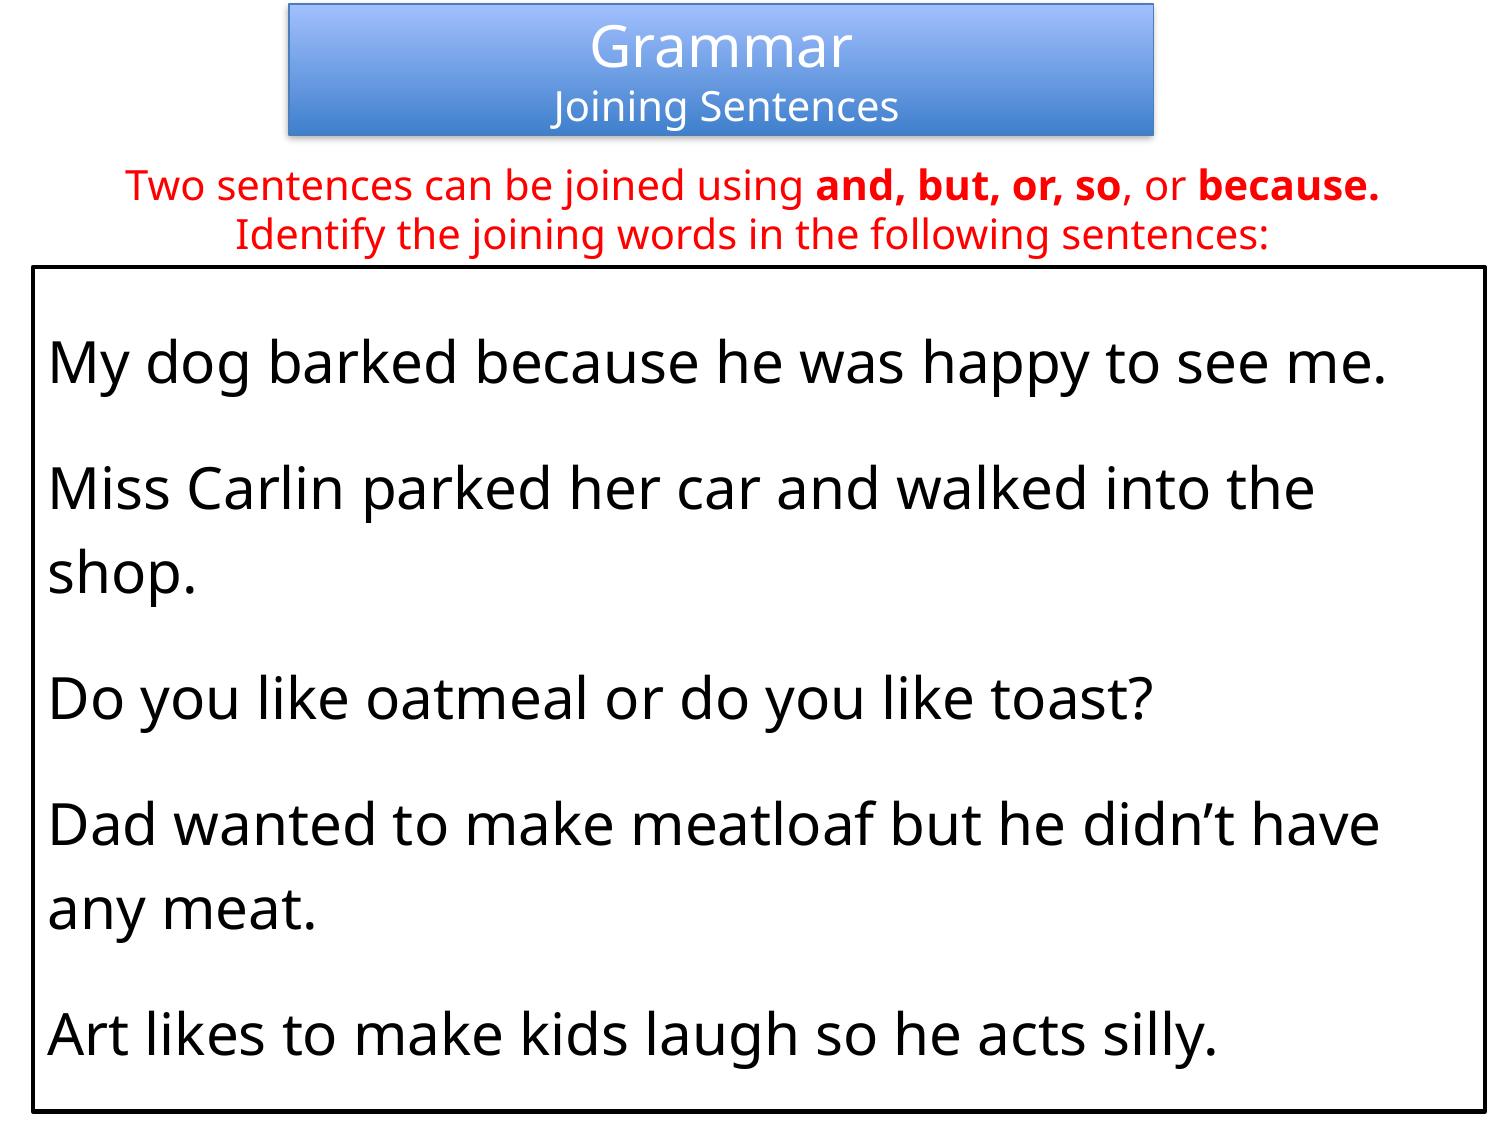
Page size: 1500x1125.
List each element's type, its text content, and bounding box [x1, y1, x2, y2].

text_box Grammar Joining Sentences [288, 3, 1154, 136]
text_box My dog barked because he was happy to see me. Miss Carlin parked her car and walked into the shop. Do you like oatmeal or do you like toast? Dad wanted to make meatloaf but he didn’t have any meat. Art likes to make kids laugh so he acts silly. [31, 265, 1487, 1114]
text_box [32, 990, 1459, 1056]
text_box Two sentences can be joined using and, but, or, so, or because. Identify the joining words in the following sentences: [20, 150, 1485, 266]
